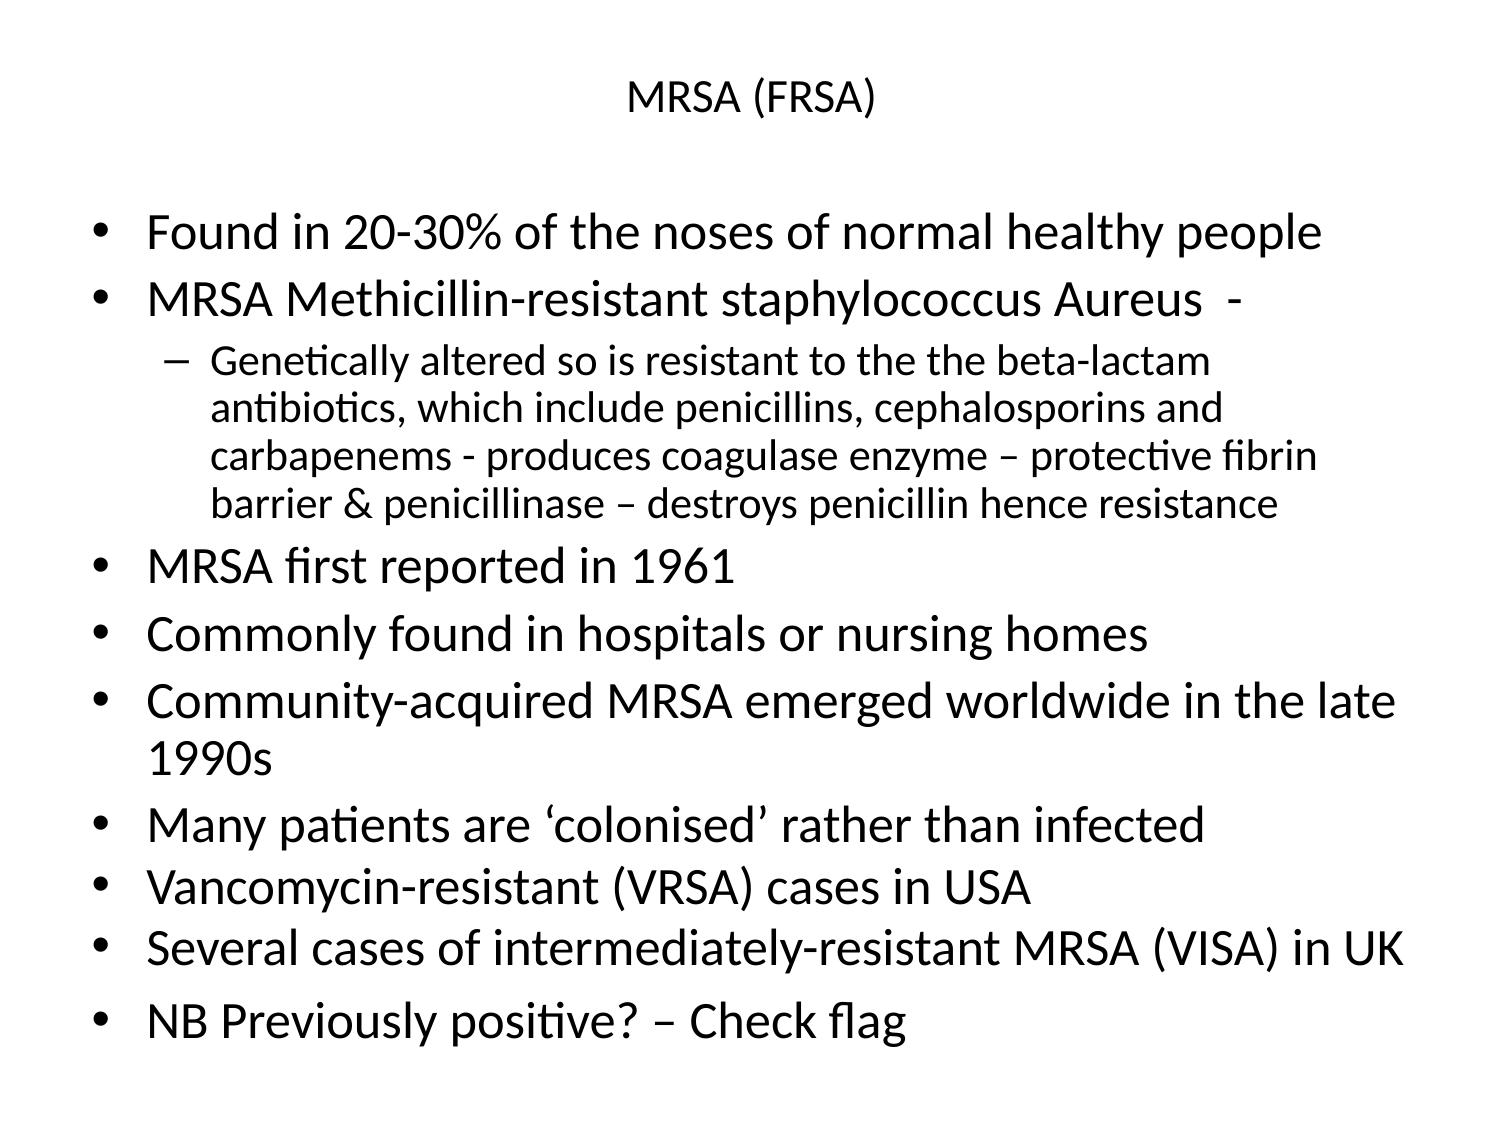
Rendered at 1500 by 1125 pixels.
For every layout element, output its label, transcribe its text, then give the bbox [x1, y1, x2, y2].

title MRSA (FRSA) [76, 0, 1427, 188]
list Found in 20-30% of the noses of normal healthy people MRSA Methicillin-resistant staphylococcus Aureus - Genetically altered so is resistant to the the beta-lactam antibiotics, which include penicillins, cephalosporins and carbapenems - produces coagulase enzyme – protective fibrin barrier & penicillinase – destroys penicillin hence resistance MRSA first reported in 1961 Commonly found in hospitals or nursing homes Community-acquired MRSA emerged worldwide in the late 1990s Many patients are ‘colonised’ rather than infected Vancomycin-resistant (VRSA) cases in USA Several cases of intermediately-resistant MRSA (VISA) in UK NB Previously positive? – Check flag [76, 196, 1427, 1071]
